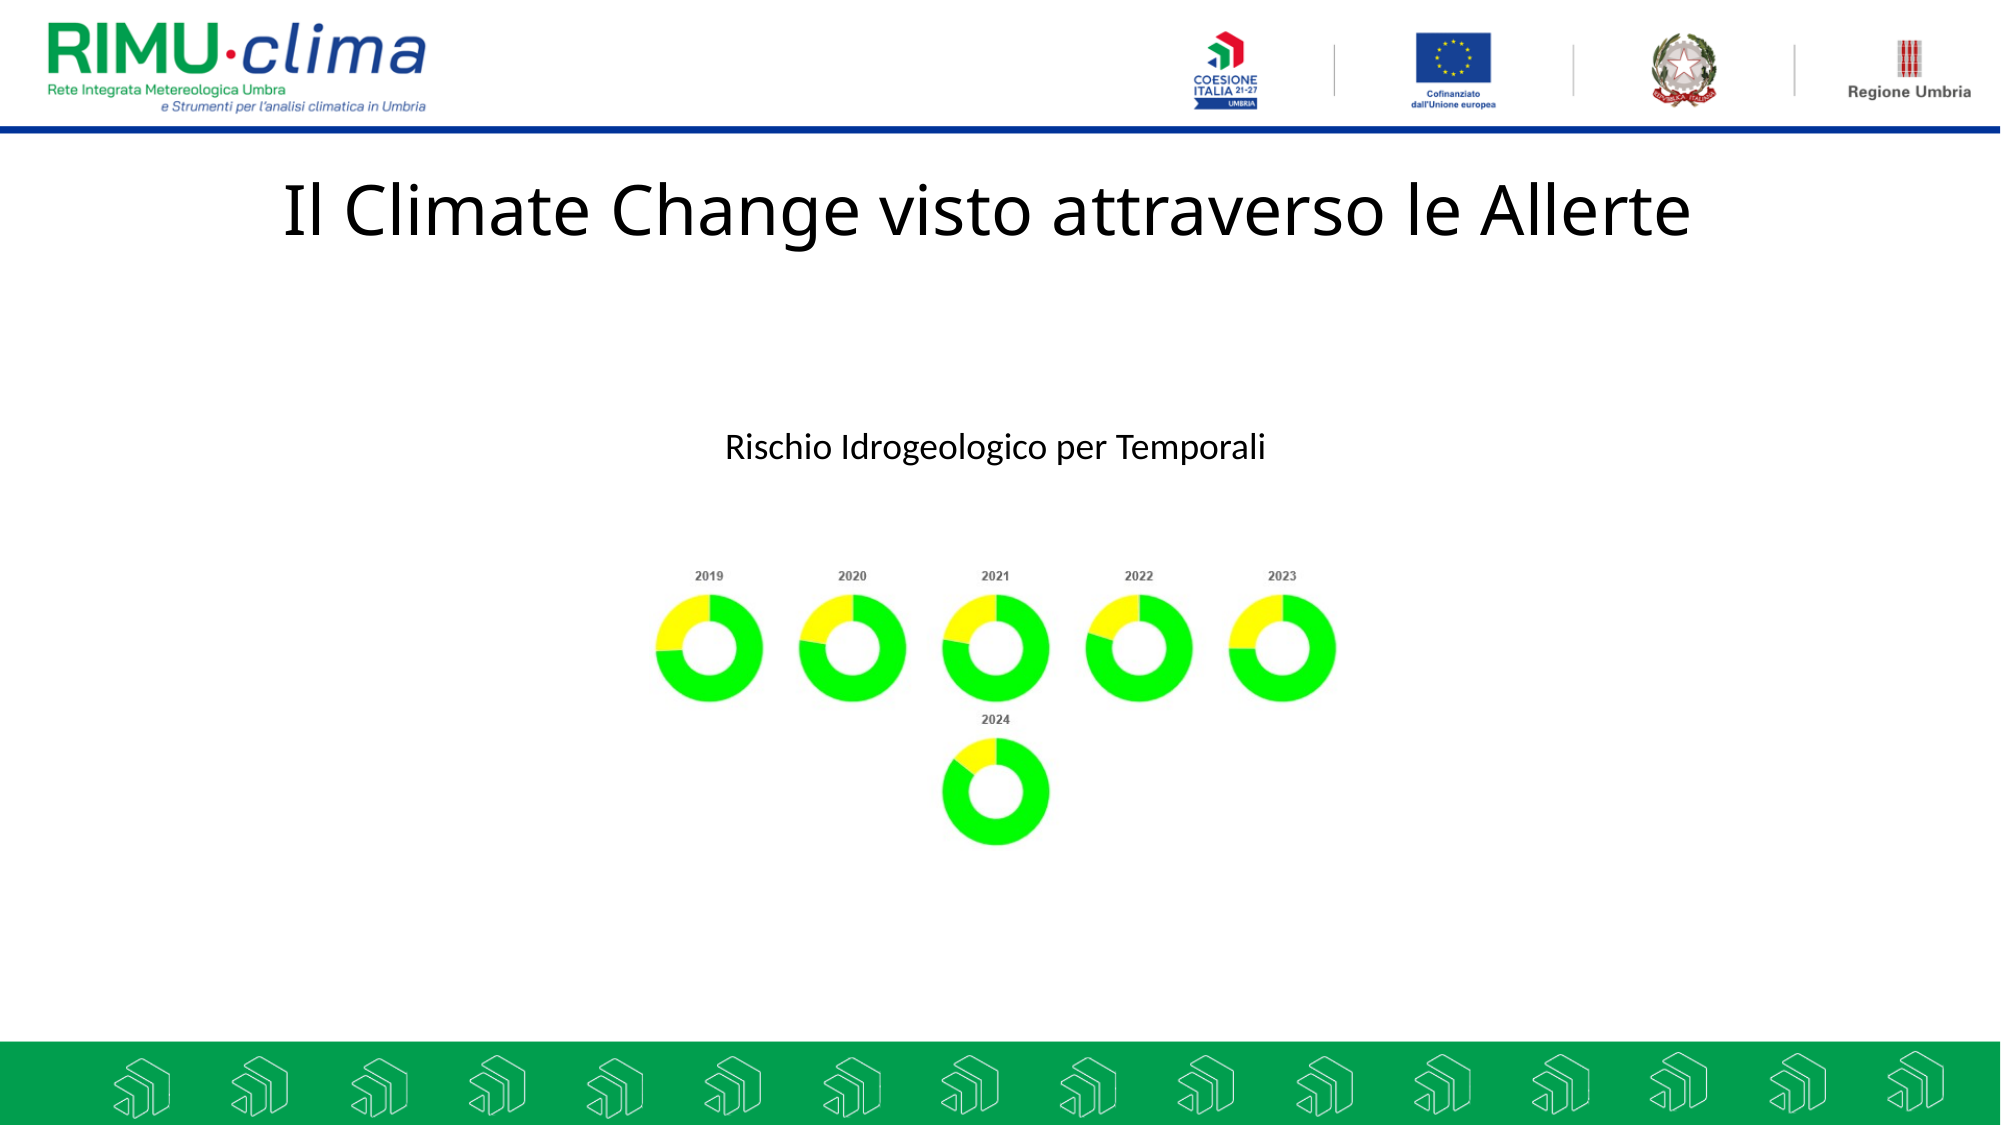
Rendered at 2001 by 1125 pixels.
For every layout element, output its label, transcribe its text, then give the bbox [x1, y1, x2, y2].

text_box Rischio Idrogeologico per Temporali [710, 414, 1290, 475]
title Il Climate Change visto attraverso le Allerte [268, 163, 1732, 262]
picture [0, 0, 2001, 1125]
